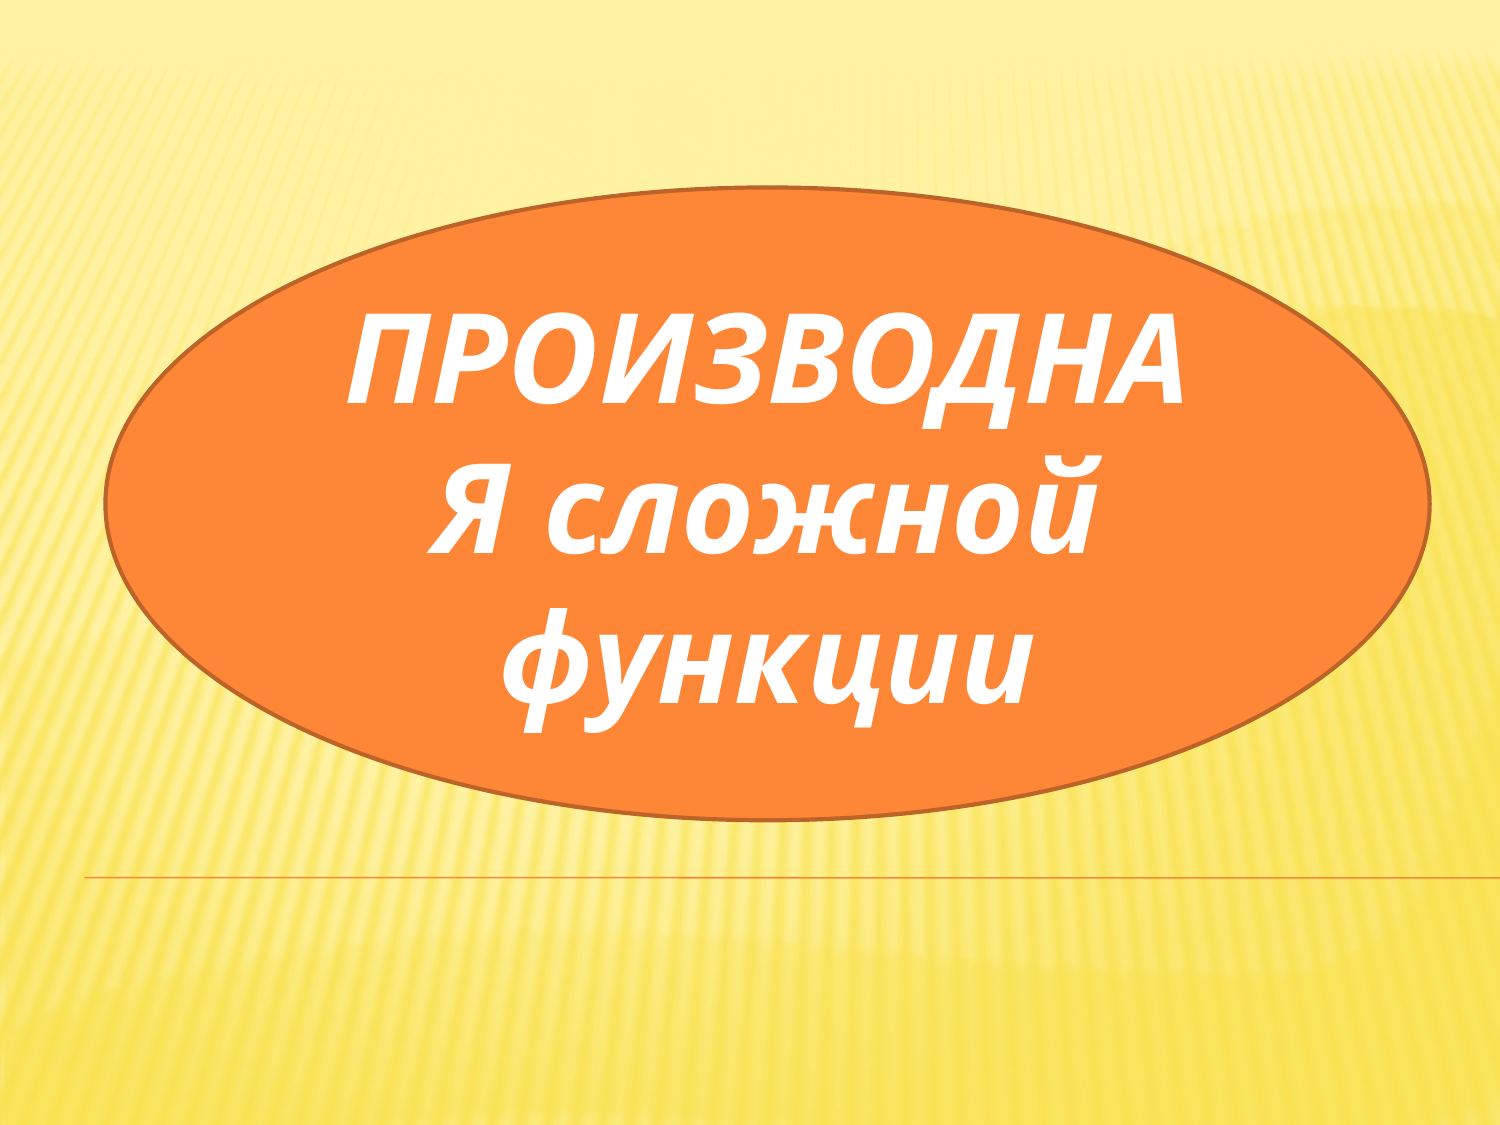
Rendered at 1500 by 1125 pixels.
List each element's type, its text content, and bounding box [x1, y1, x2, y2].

text_box ПРОИЗВОДНАЯ сложной функции [103, 185, 1432, 823]
